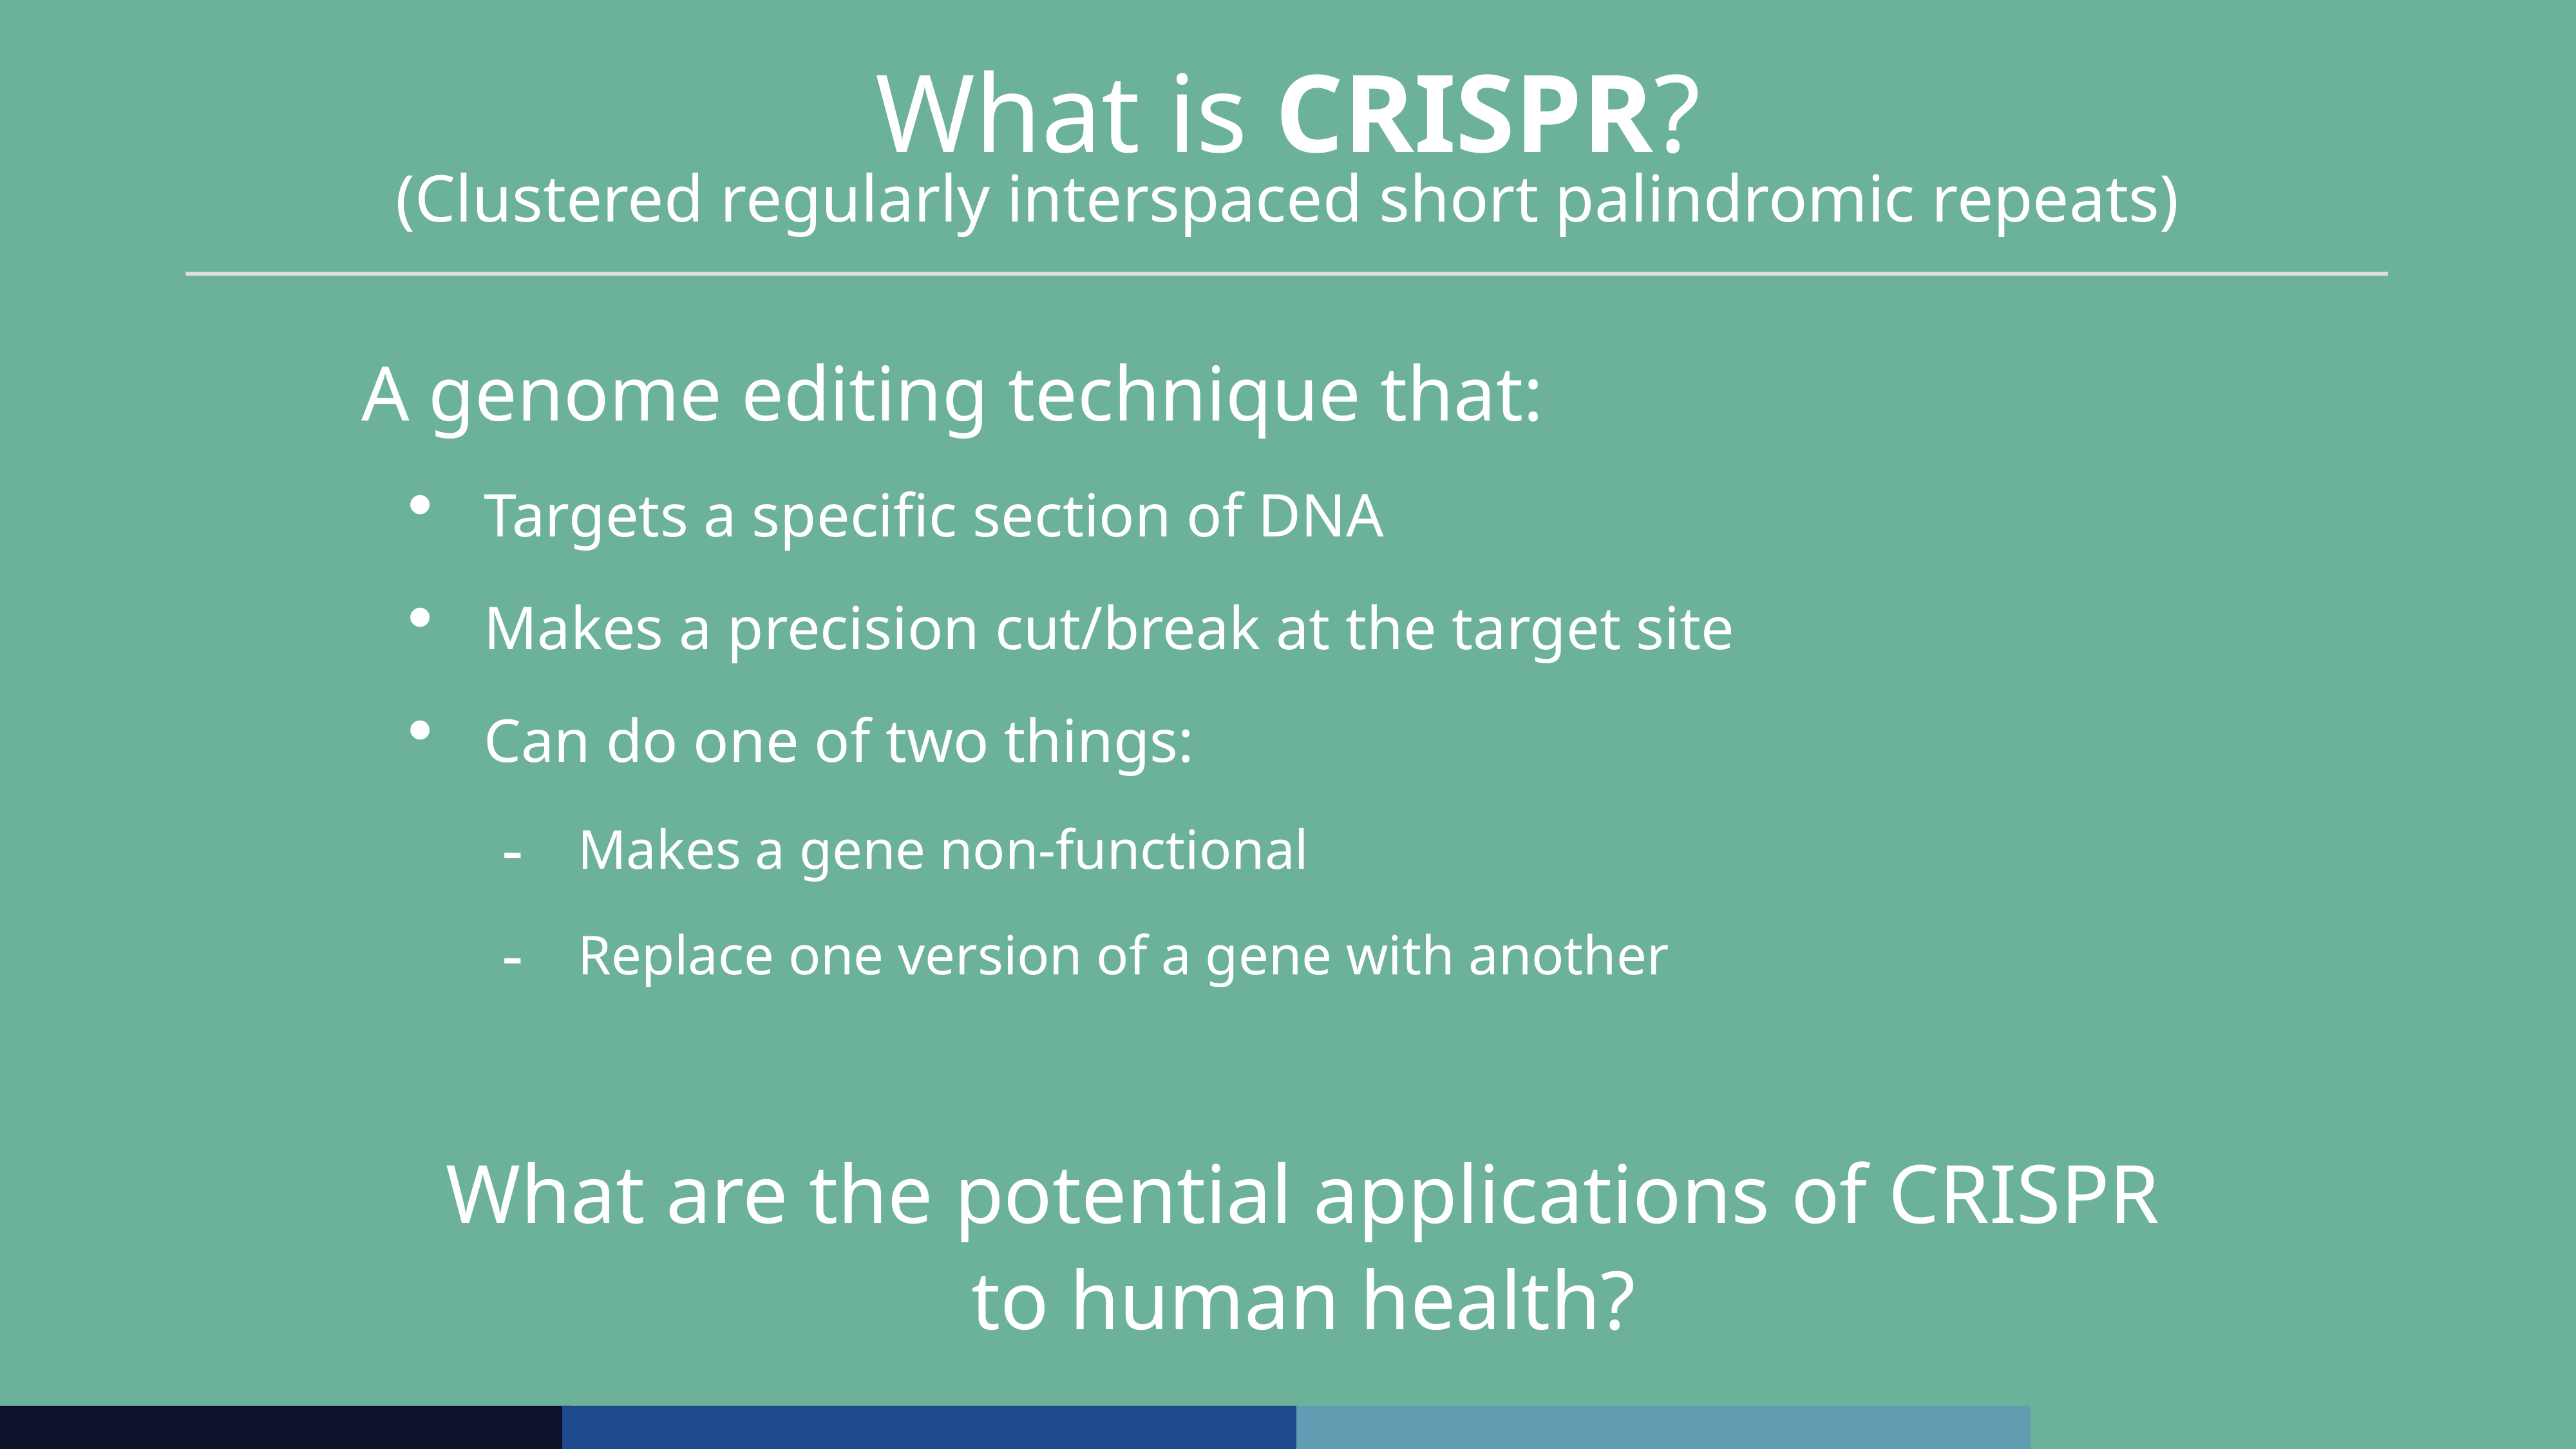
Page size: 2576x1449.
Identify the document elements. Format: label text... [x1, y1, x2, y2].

title What is CRISPR? (Clustered regularly interspaced short palindromic repeats) [193, 48, 2383, 256]
list A genome editing technique that: Targets a specific section of DNA Makes a precision cut/break at the target site Can do one of two things: Makes a gene non-functional Replace one version of a gene with another What are the potential applications of CRISPR to human health? [361, 314, 2246, 1368]
